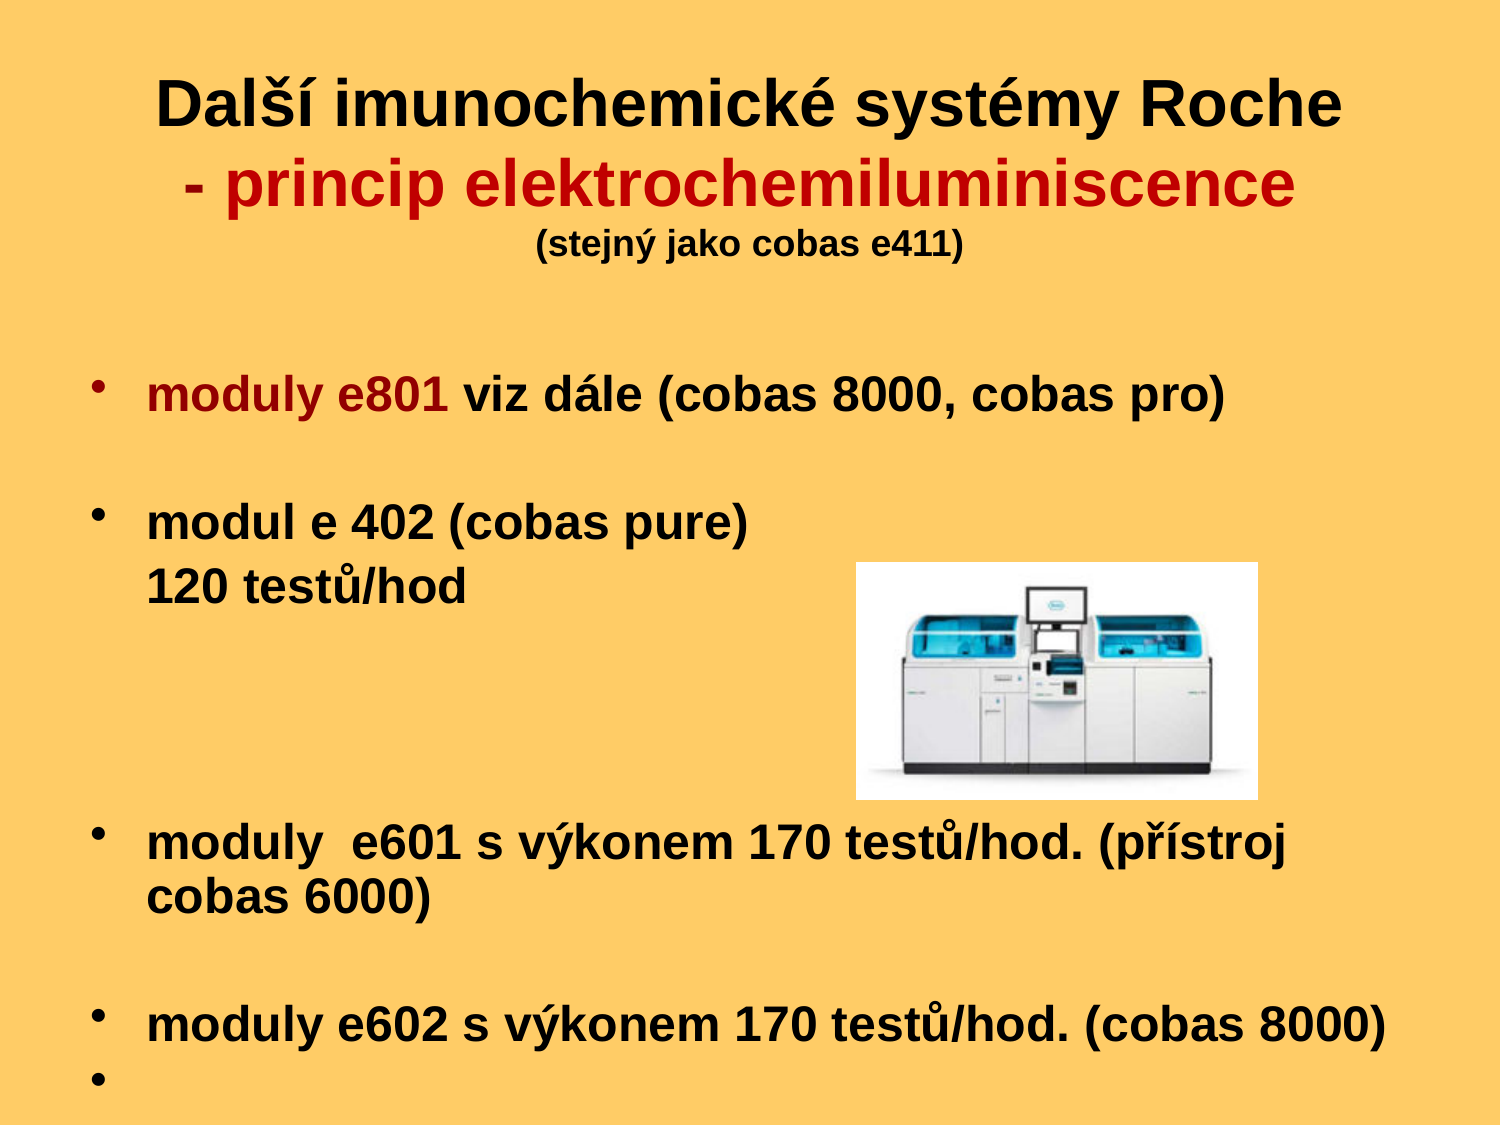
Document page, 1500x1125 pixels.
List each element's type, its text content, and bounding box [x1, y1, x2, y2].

picture [855, 562, 1259, 801]
title Další imunochemické systémy Roche - princip elektrochemiluminiscence (stejný jako cobas e411) [75, 78, 1425, 290]
list moduly e801 viz dále (cobas 8000, cobas pro) modul e 402 (cobas pure) 120 testů/hod moduly e601 s výkonem 170 testů/hod. (přístroj cobas 6000) moduly e602 s výkonem 170 testů/hod. (cobas 8000) [75, 290, 1425, 1094]
